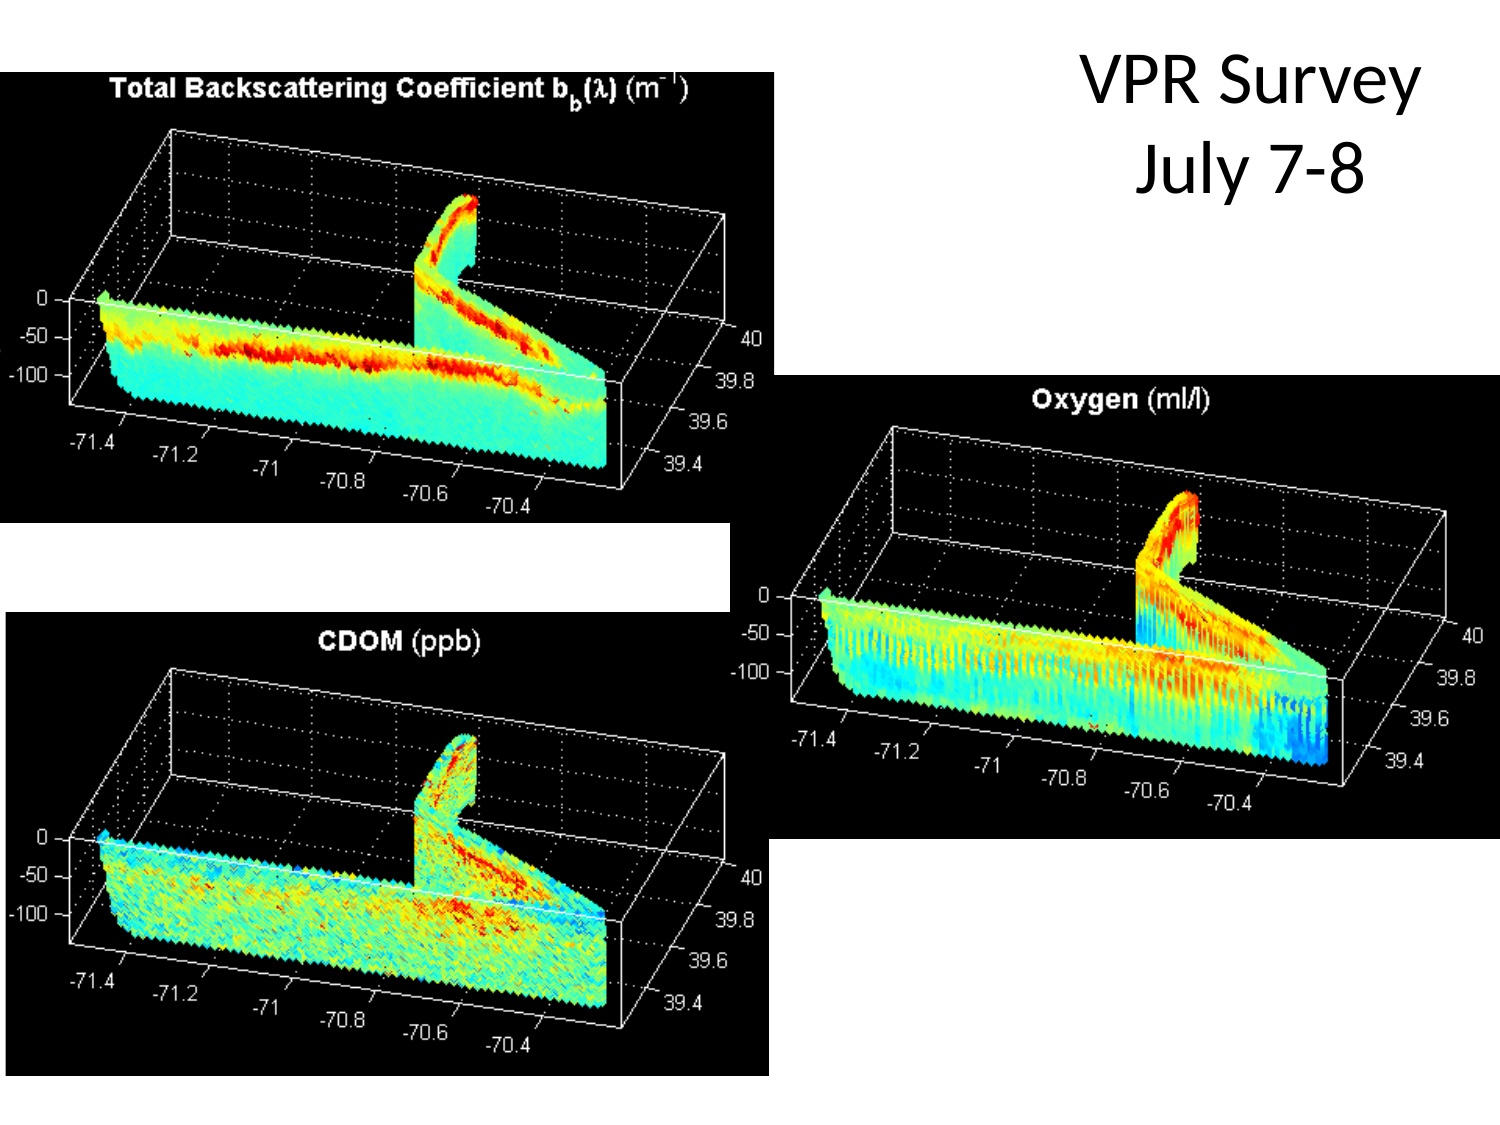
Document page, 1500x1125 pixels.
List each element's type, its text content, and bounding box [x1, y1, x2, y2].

title VPR Survey July 7-8 [1007, 0, 1495, 238]
picture [0, 71, 1500, 1077]
